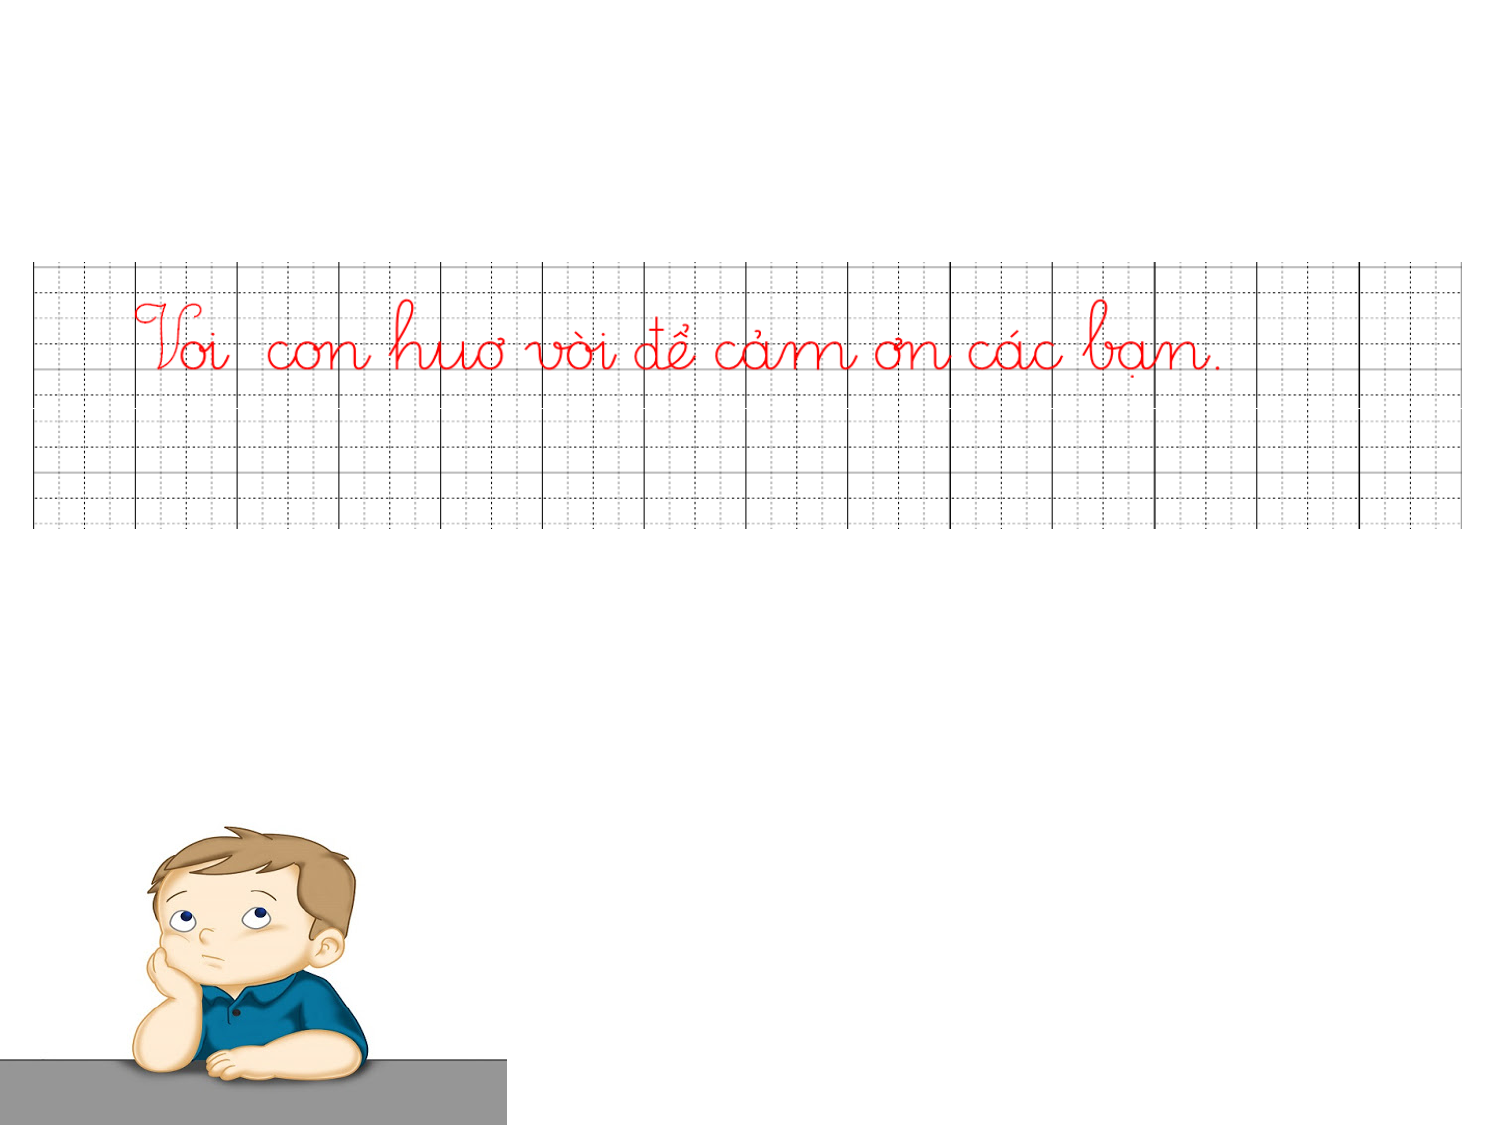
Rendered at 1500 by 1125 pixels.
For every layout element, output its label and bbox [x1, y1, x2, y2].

picture [30, 262, 1466, 529]
picture [0, 774, 507, 1125]
